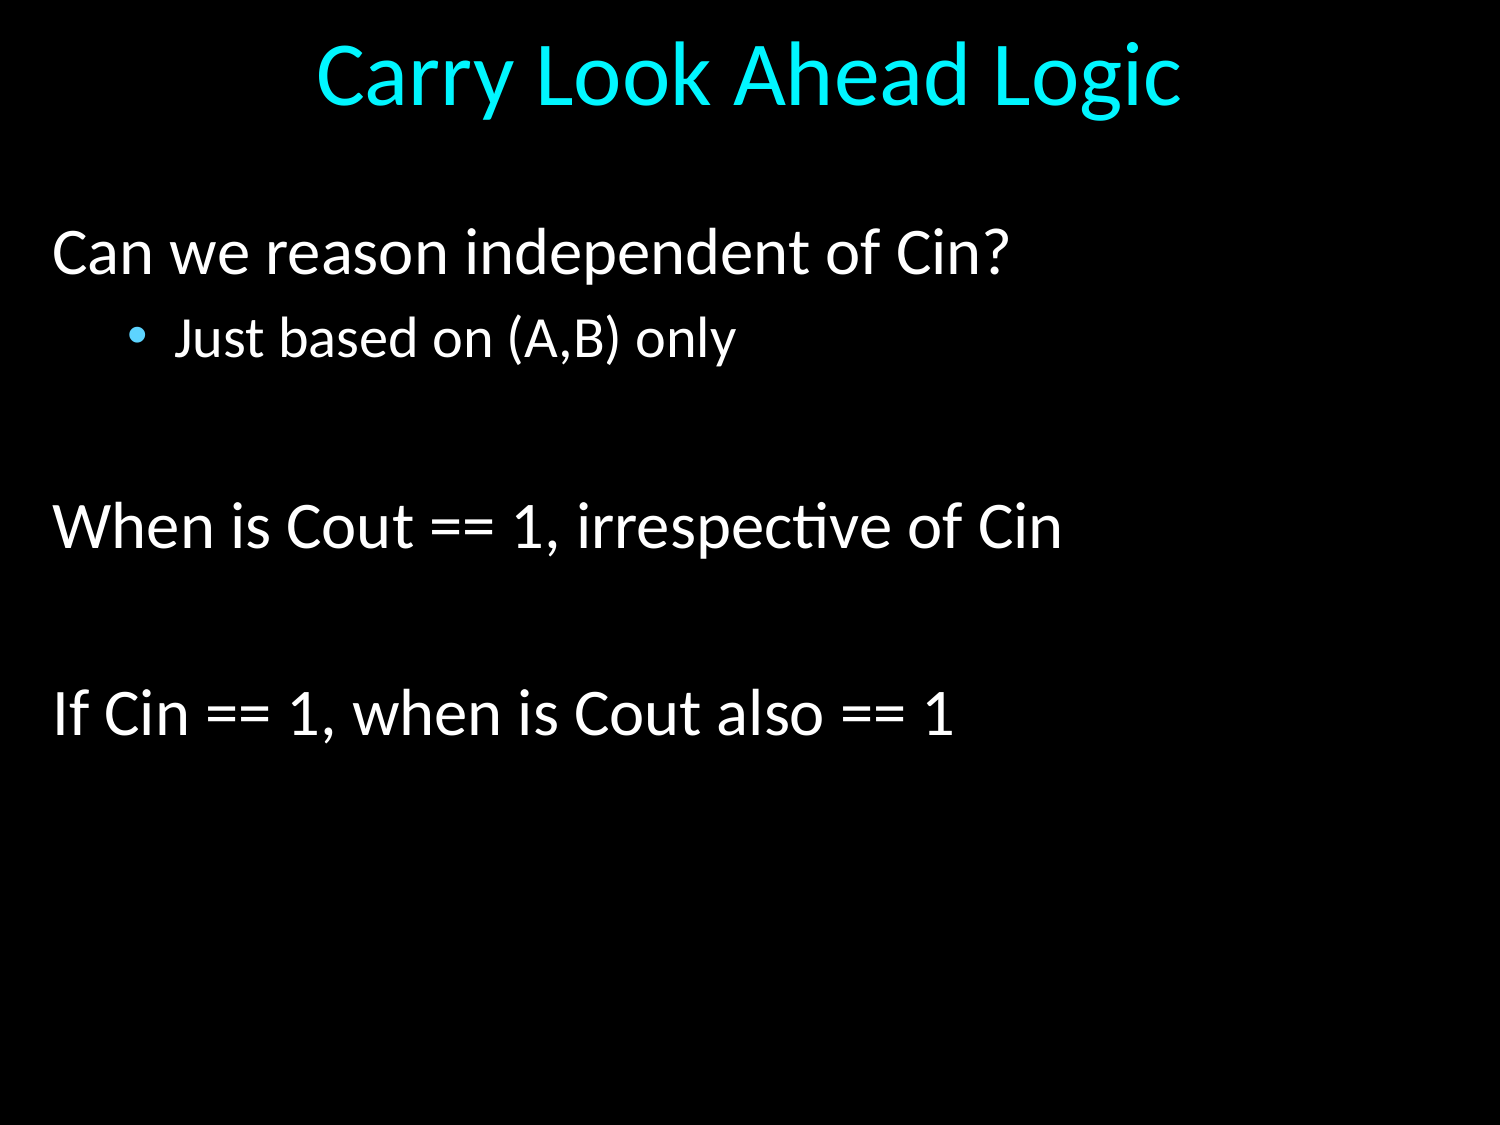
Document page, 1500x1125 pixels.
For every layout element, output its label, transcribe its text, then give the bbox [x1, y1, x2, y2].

title Carry Look Ahead Logic [37, 24, 1463, 113]
list Can we reason independent of Cin? Just based on (A,B) only When is Cout == 1, irrespective of Cin If Cin == 1, when is Cout also == 1 [37, 200, 1463, 1000]
